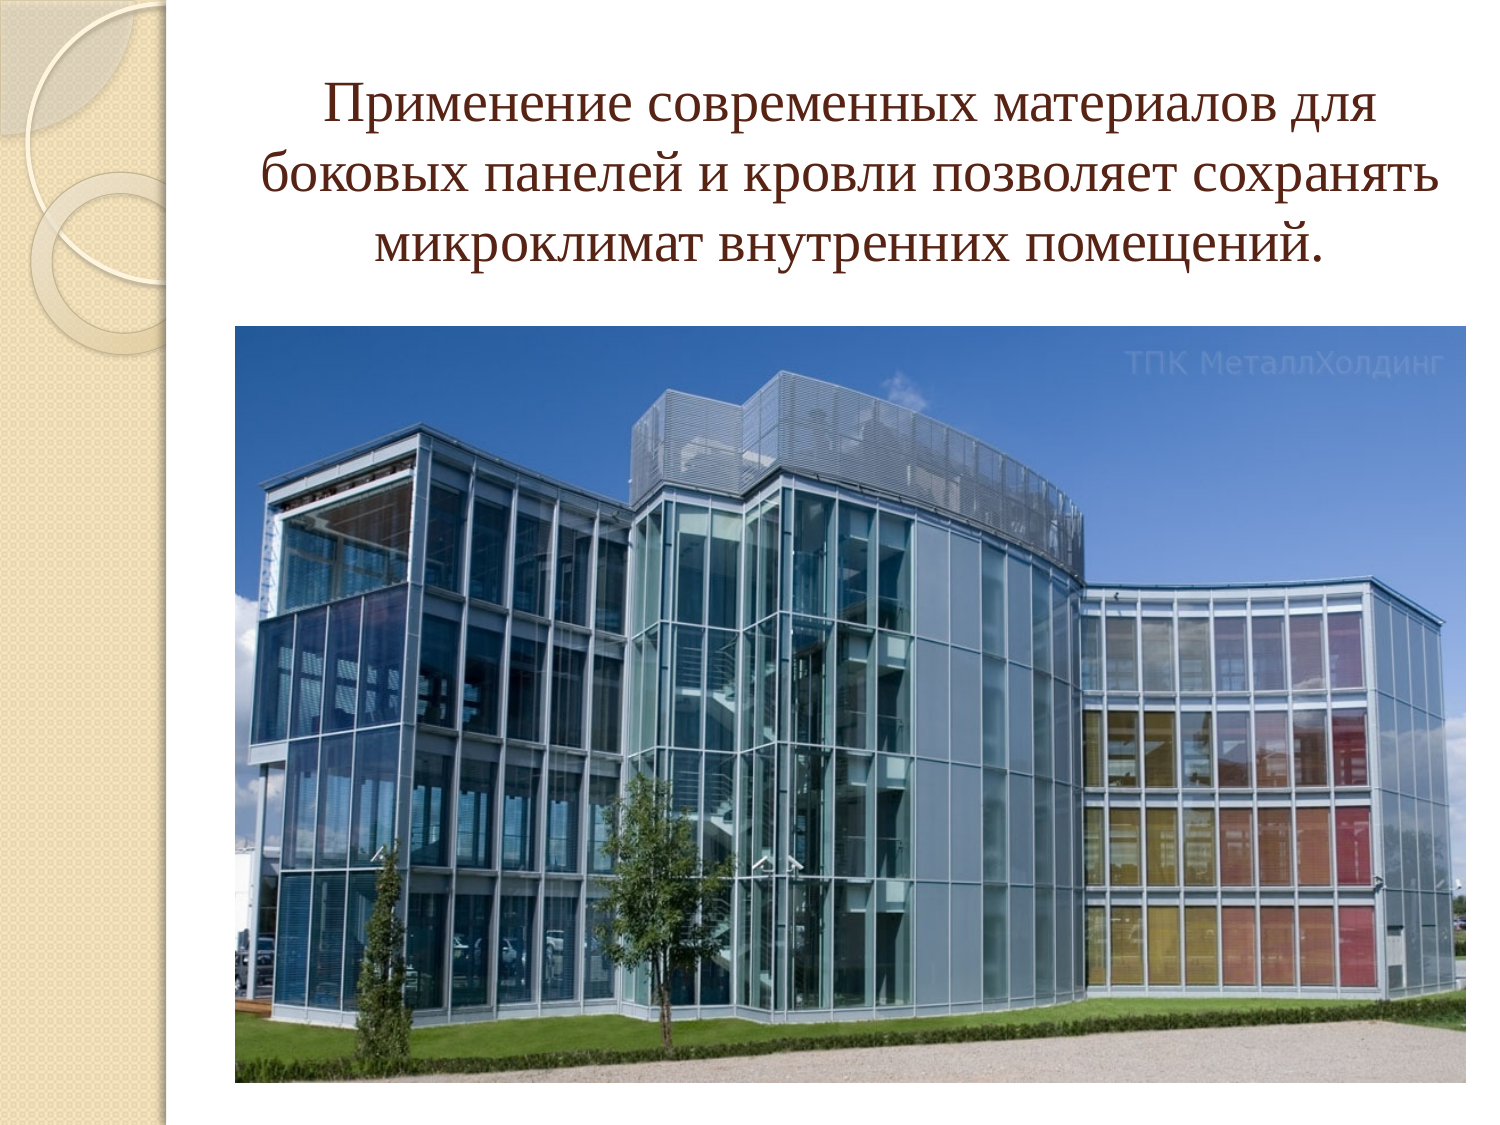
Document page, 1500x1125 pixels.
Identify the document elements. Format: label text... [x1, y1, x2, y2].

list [235, 326, 1466, 1083]
title Применение современных материалов для боковых панелей и кровли позволяет сохранять микроклимат внутренних помещений. [235, 45, 1466, 291]
